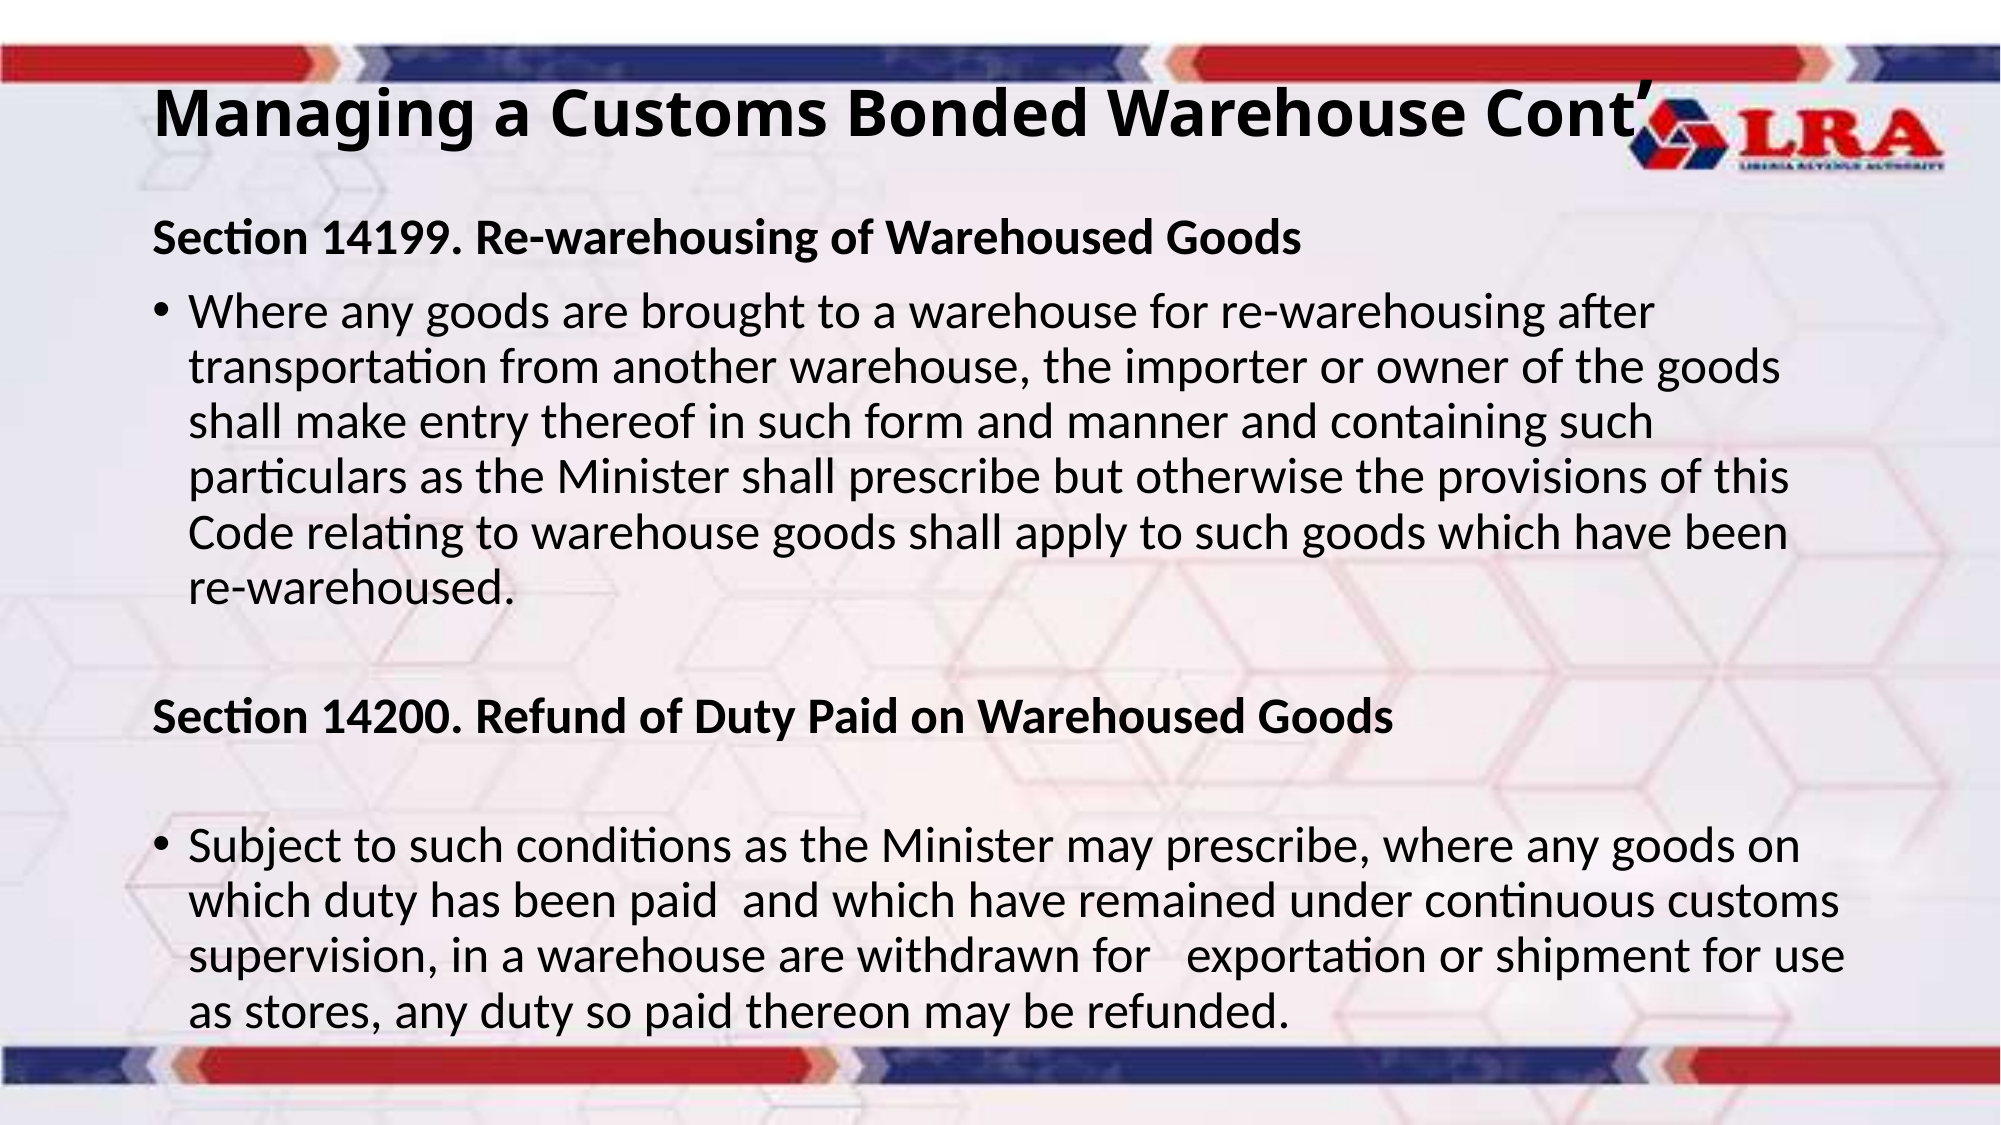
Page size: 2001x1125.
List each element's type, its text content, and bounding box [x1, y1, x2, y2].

picture [0, 0, 2001, 1125]
list Section 14199. Re-warehousing of Warehoused Goods Where any goods are brought to a warehouse for re-warehousing after transportation from another warehouse, the importer or owner of the goods shall make entry thereof in such form and manner and containing such particulars as the Minister shall prescribe but otherwise the provisions of this Code relating to warehouse goods shall apply to such goods which have been re-warehoused. Section 14200. Refund of Duty Paid on Warehoused Goods Subject to such conditions as the Minister may prescribe, where any goods on which duty has been paid and which have remained under continuous customs supervision, in a warehouse are withdrawn for exportation or shipment for use as stores, any duty so paid thereon may be refunded. [137, 202, 1863, 1056]
title Managing a Customs Bonded Warehouse Cont’ [137, 59, 1863, 162]
